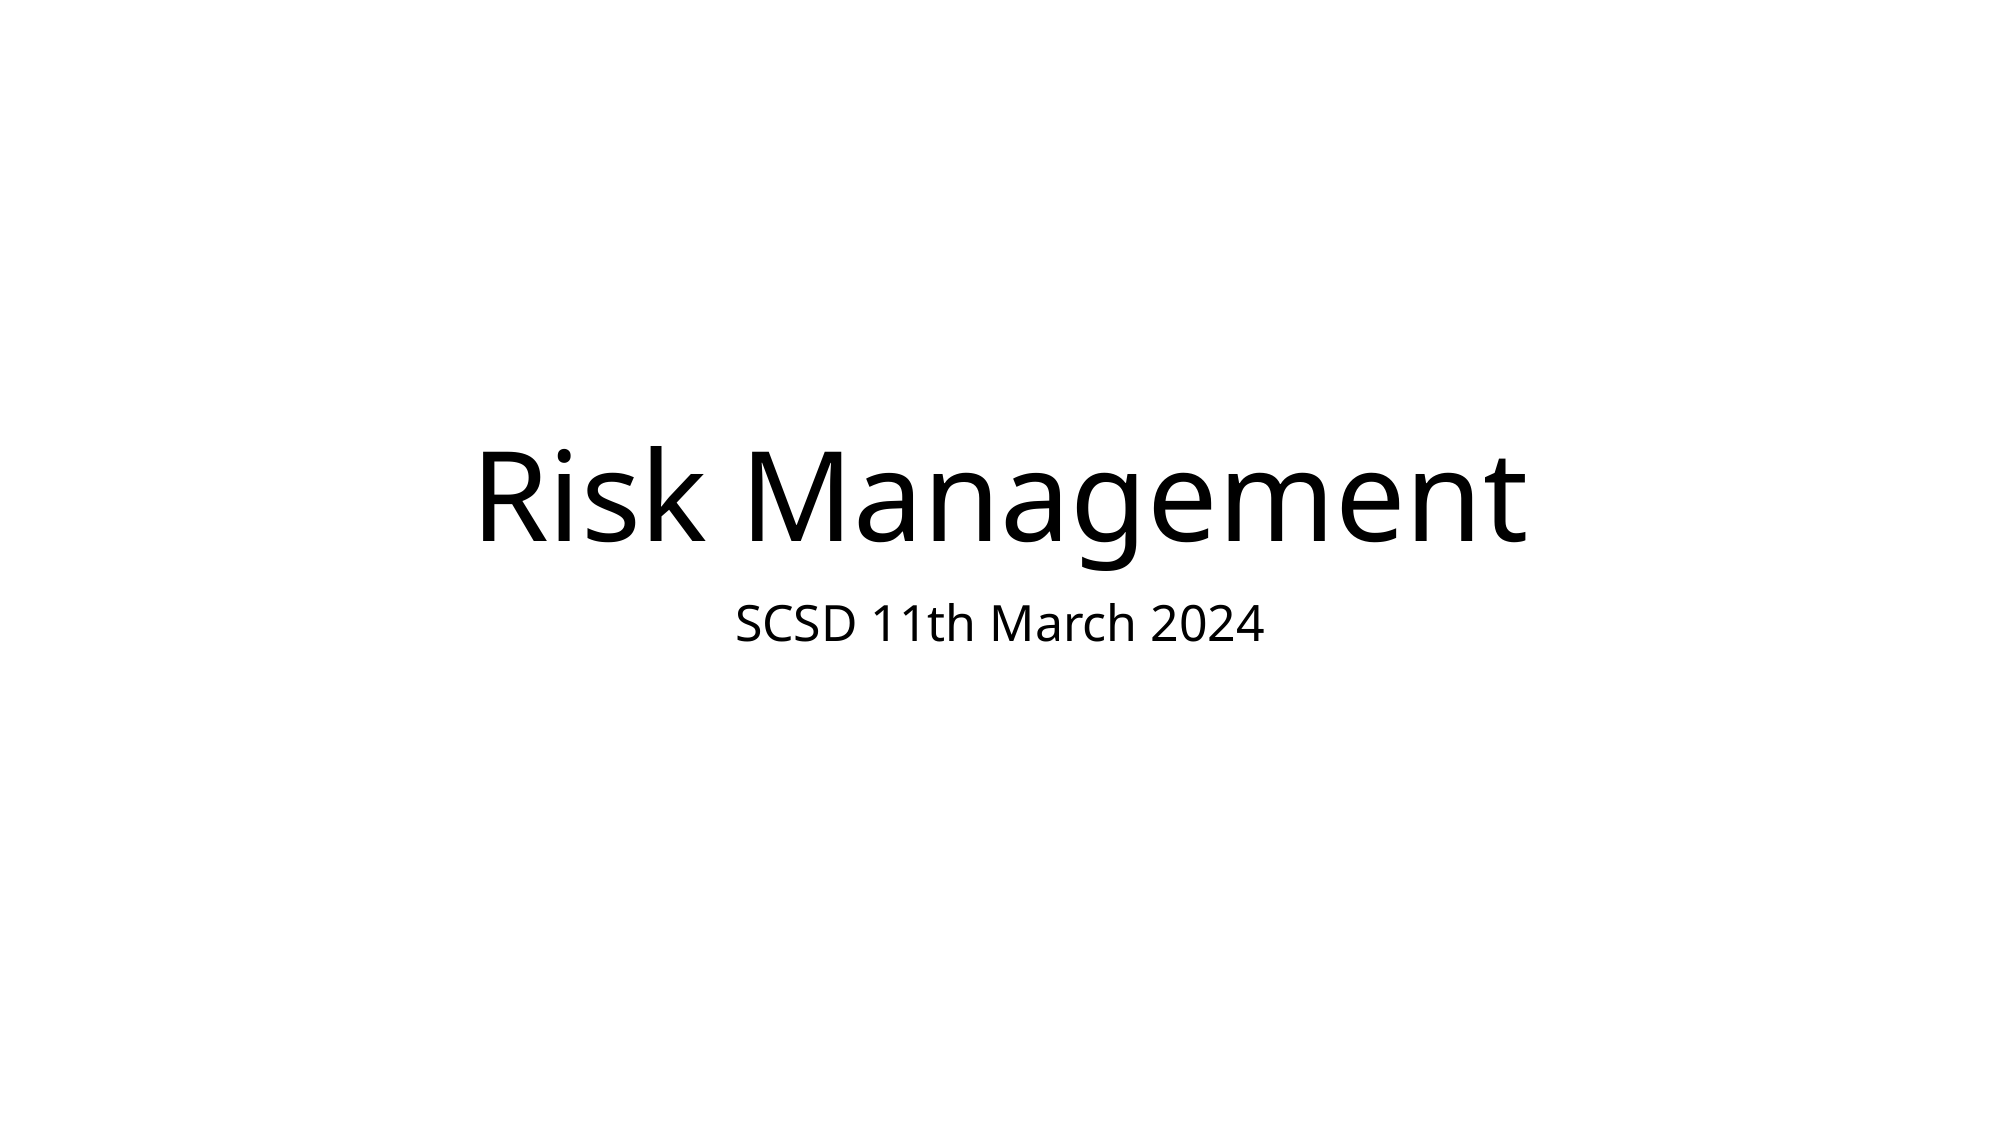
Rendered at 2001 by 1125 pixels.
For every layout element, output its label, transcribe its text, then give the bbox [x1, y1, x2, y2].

subtitle SCSD 11th March 2024 [249, 590, 1750, 863]
title Risk Management [249, 184, 1750, 576]
